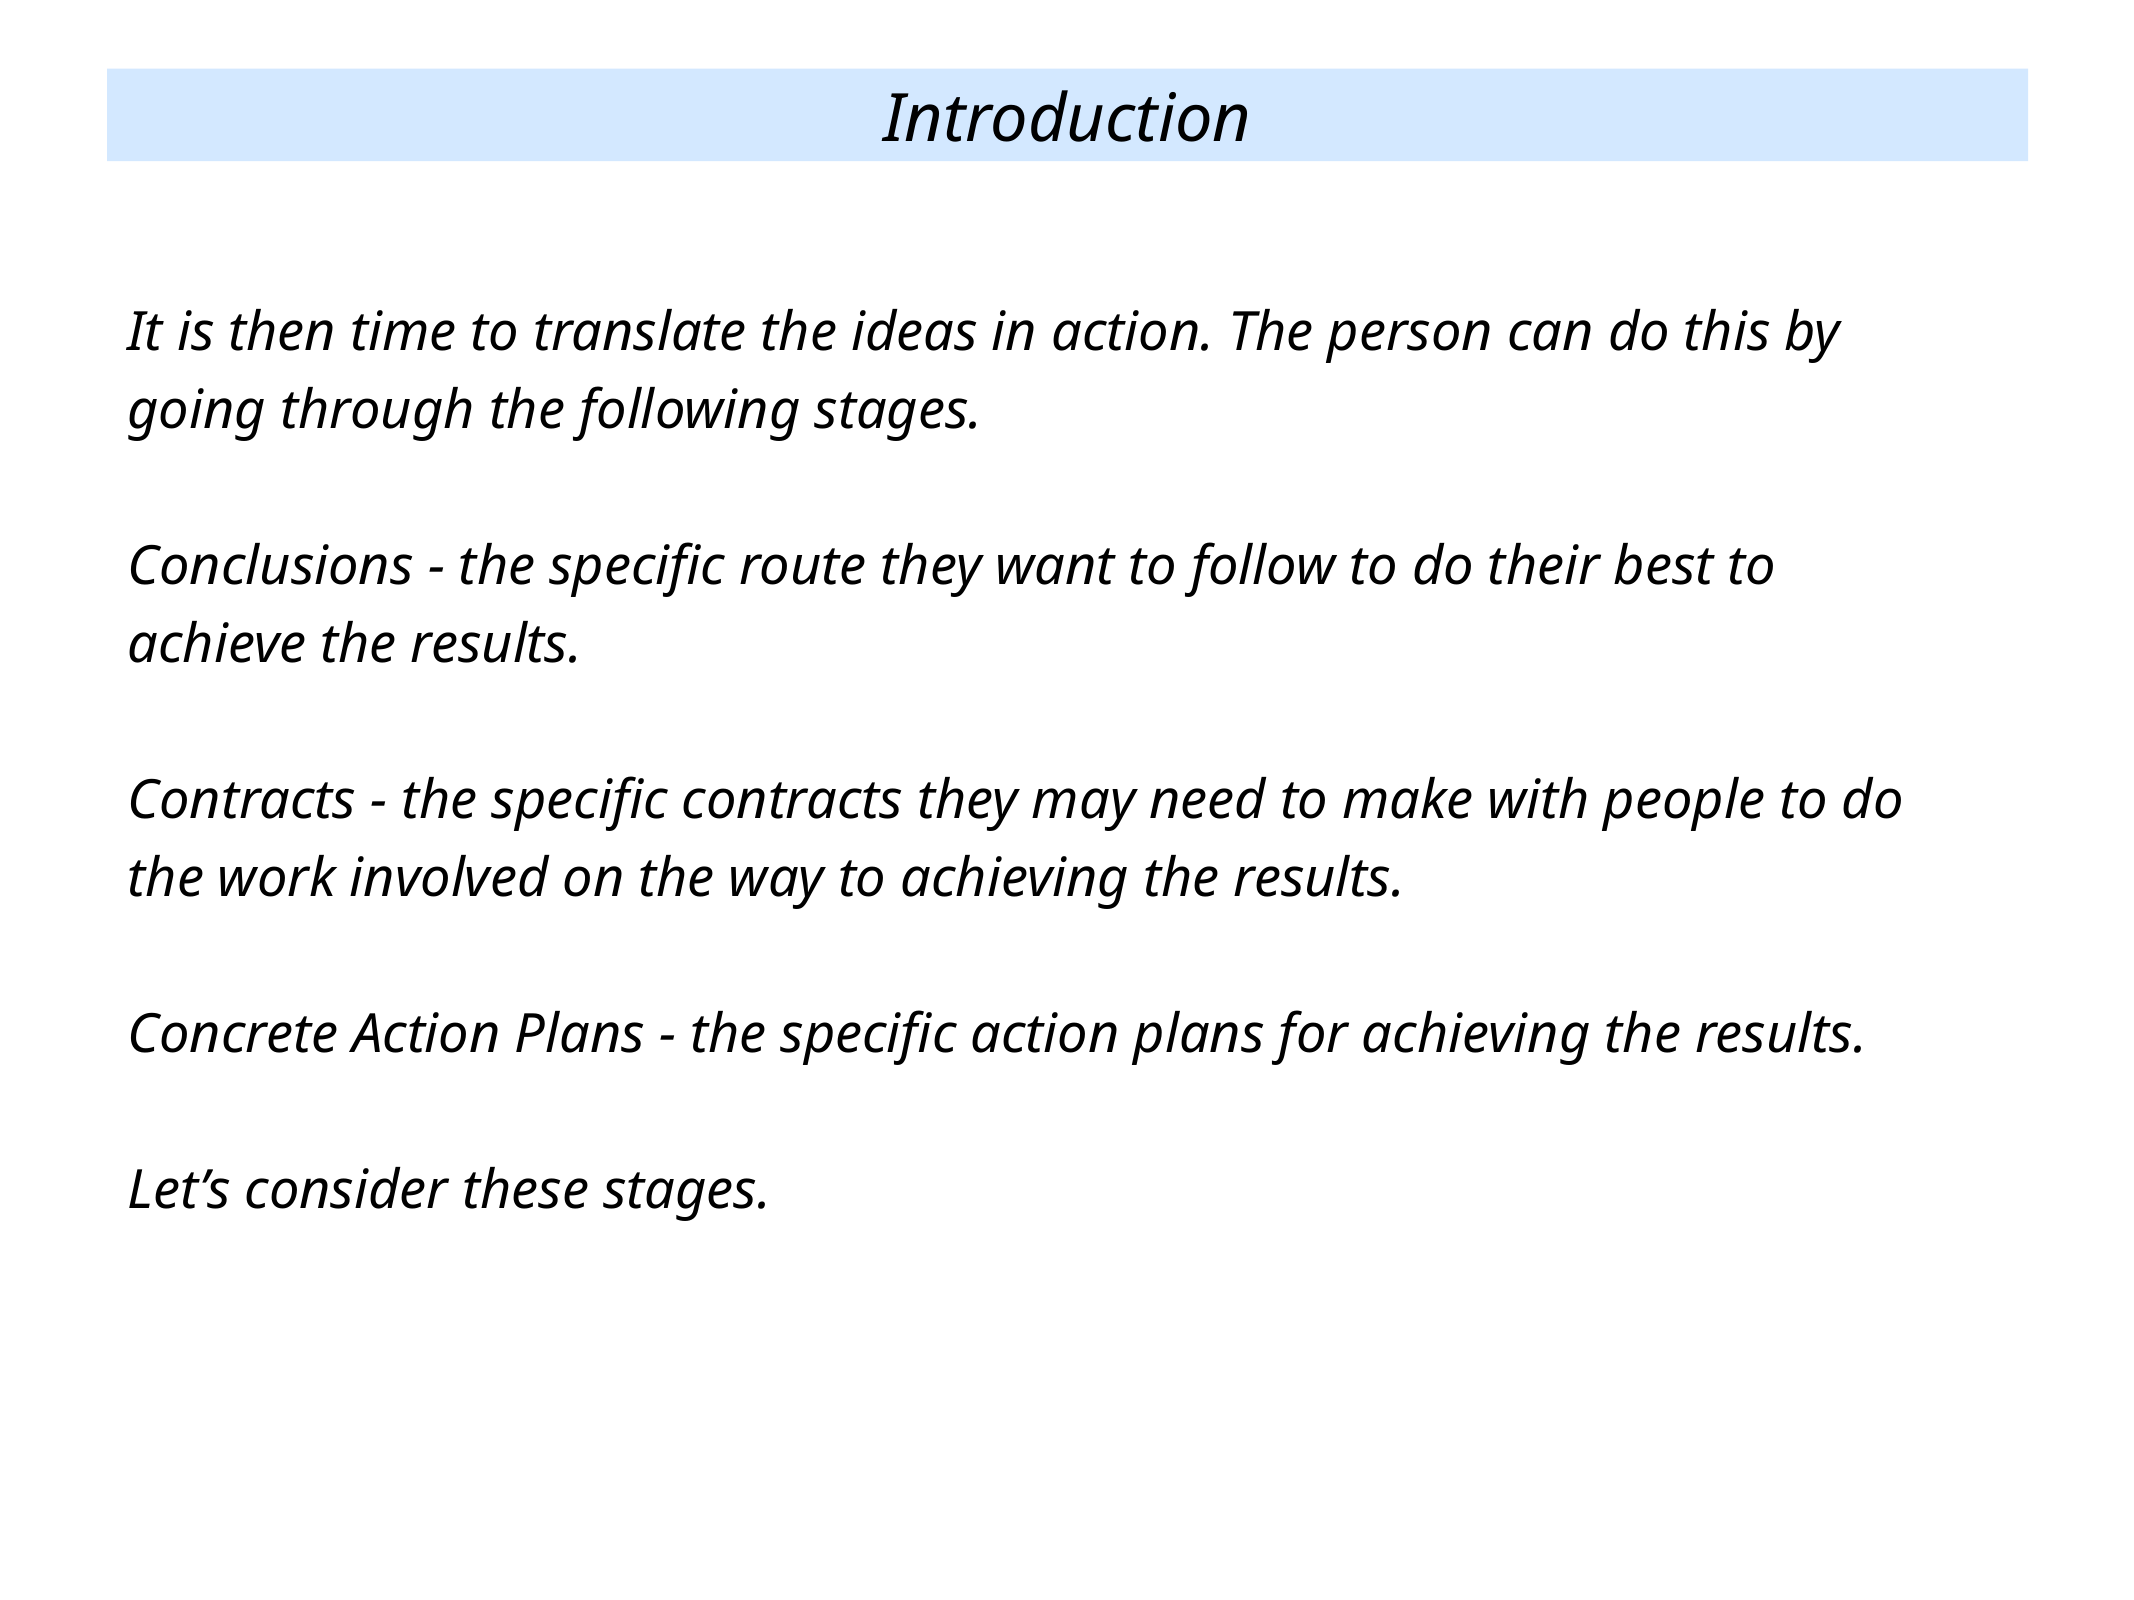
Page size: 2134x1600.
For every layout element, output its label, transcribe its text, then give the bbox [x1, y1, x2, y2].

text_box Introduction [107, 68, 2029, 162]
text_box It is then time to translate the ideas in action. The person can do this by going through the following stages. Conclusions - the specific route they want to follow to do their best to achieve the results. Contracts - the specific contracts they may need to make with people to do the work involved on the way to achieving the results. Concrete Action Plans - the specific action plans for achieving the results. Let’s consider these stages. [118, 274, 2015, 1266]
